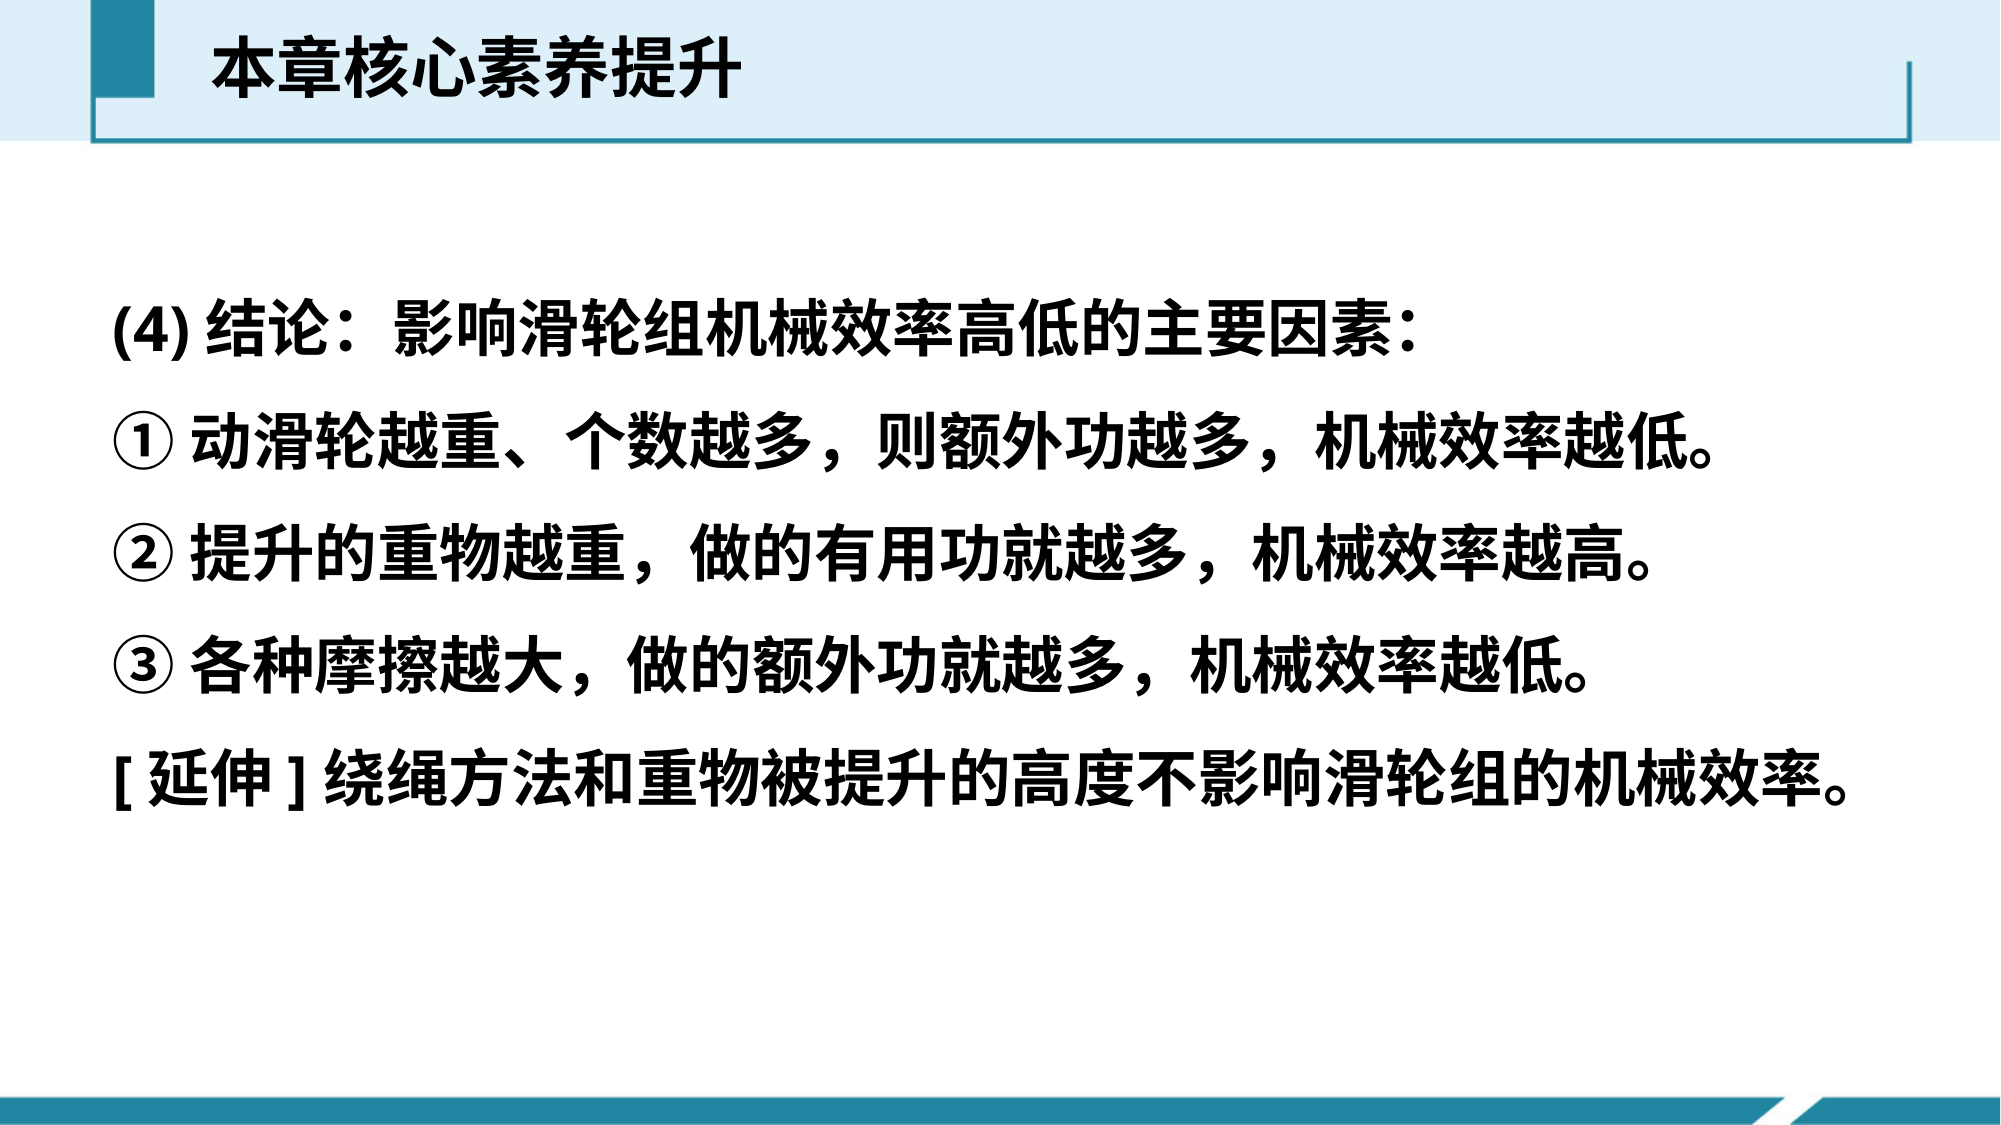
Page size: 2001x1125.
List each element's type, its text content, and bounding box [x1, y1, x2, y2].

text_box 本章核心素养提升 [195, 18, 759, 114]
picture [0, 0, 2001, 1125]
text_box (4)结论：影响滑轮组机械效率高低的主要因素： ①动滑轮越重、个数越多，则额外功越多，机械效率越低。 ②提升的重物越重，做的有用功就越多，机械效率越高。 ③各种摩擦越大，做的额外功就越多，机械效率越低。 [延伸]绕绳方法和重物被提升的高度不影响滑轮组的机械效率。 [97, 244, 1843, 822]
